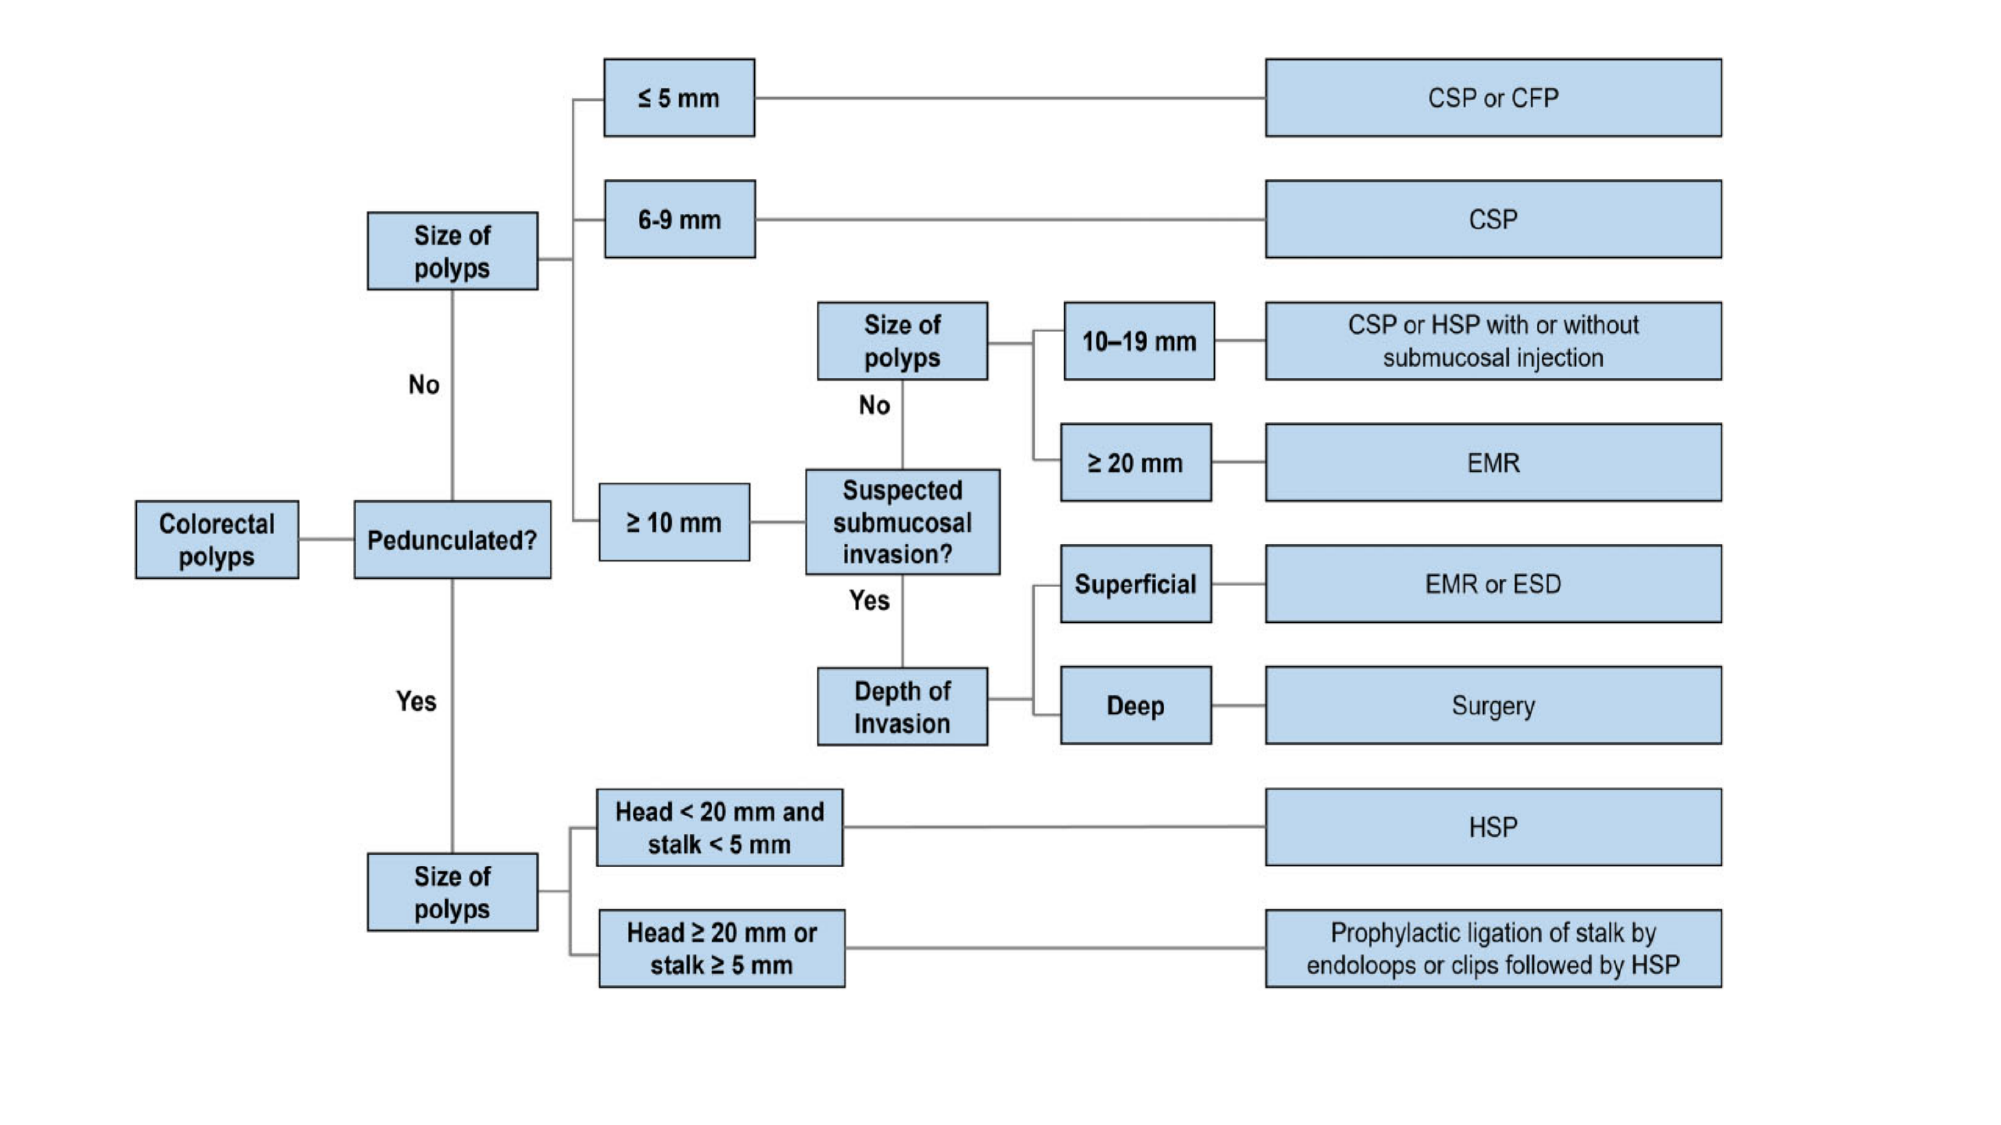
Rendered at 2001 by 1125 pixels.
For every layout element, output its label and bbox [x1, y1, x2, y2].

list [121, 50, 1905, 1045]
